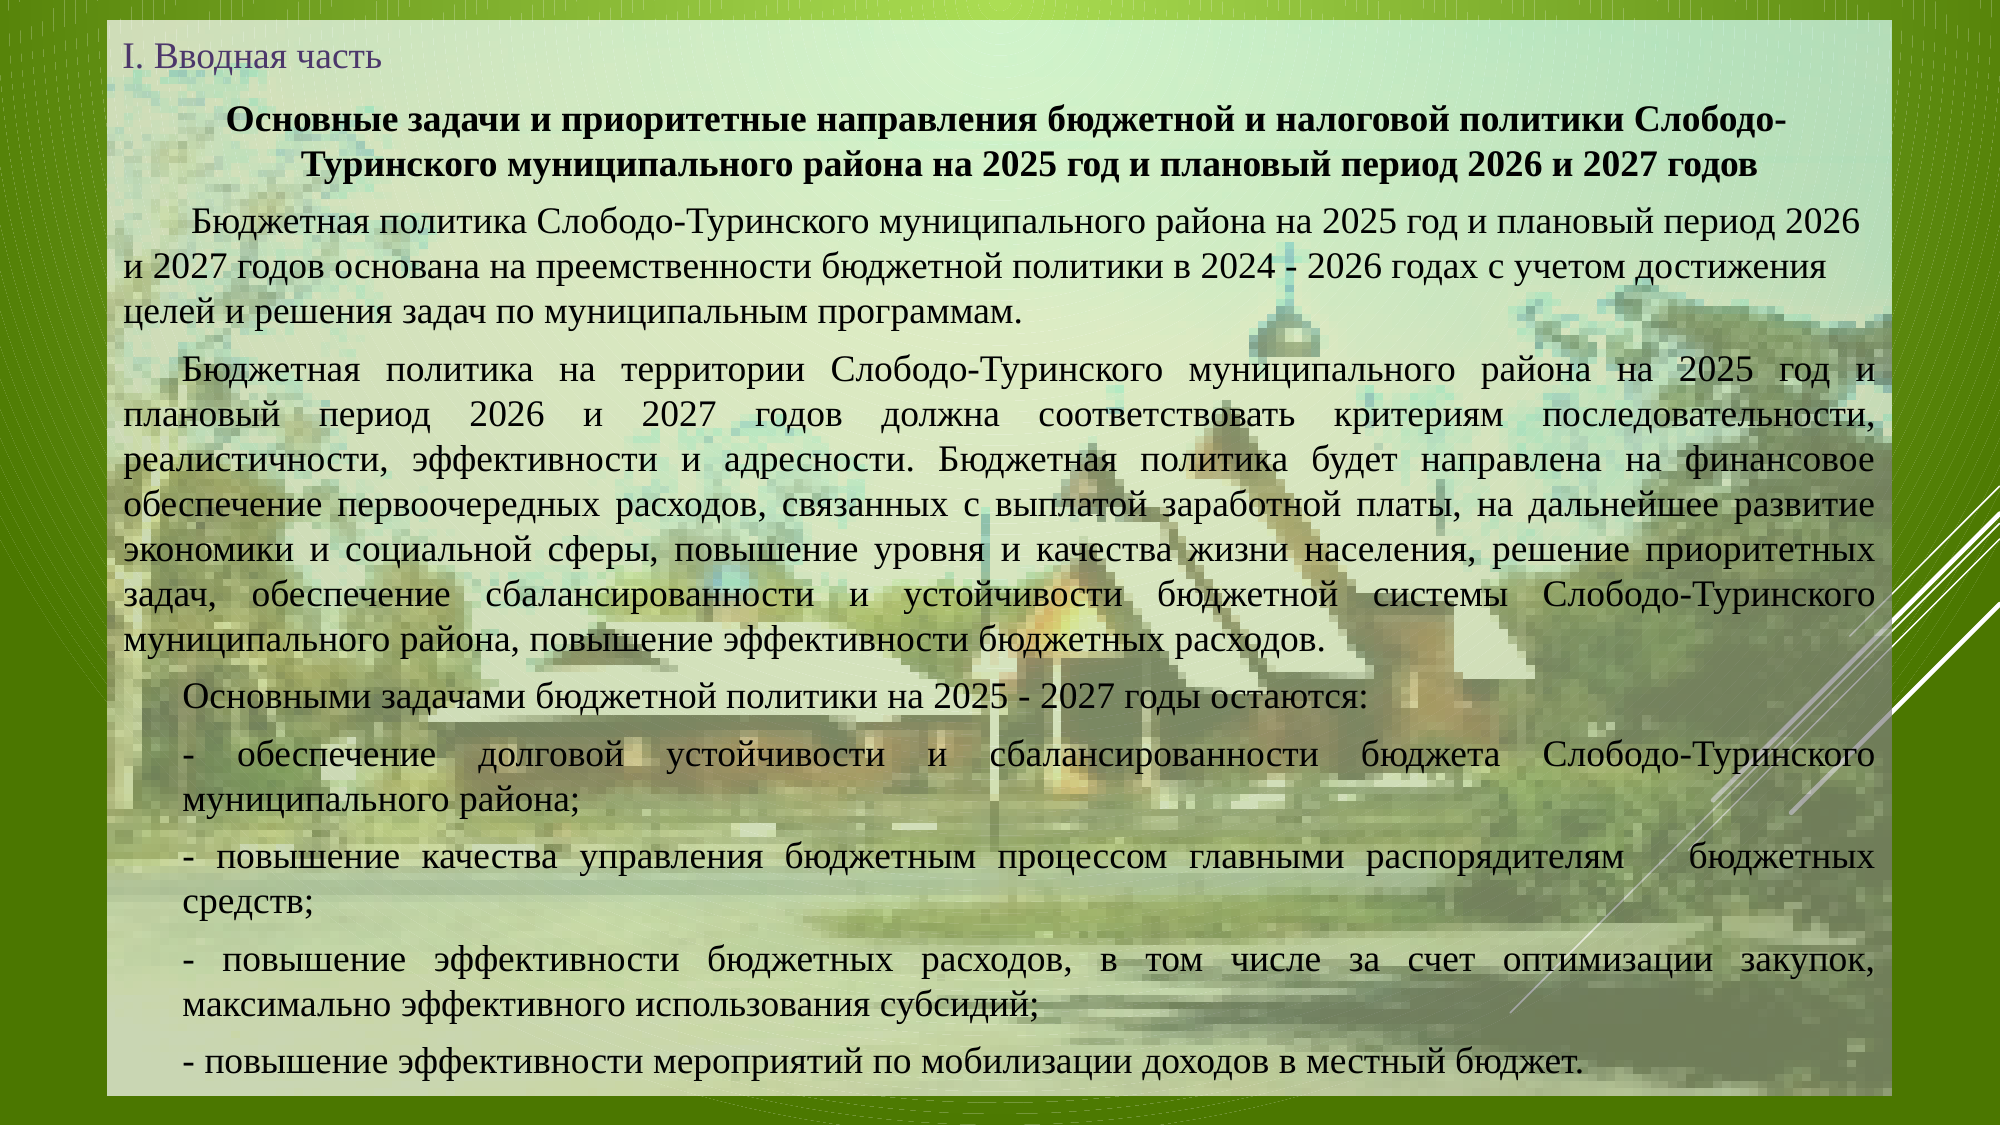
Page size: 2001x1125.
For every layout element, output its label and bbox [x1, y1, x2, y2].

picture [107, 19, 1893, 1097]
